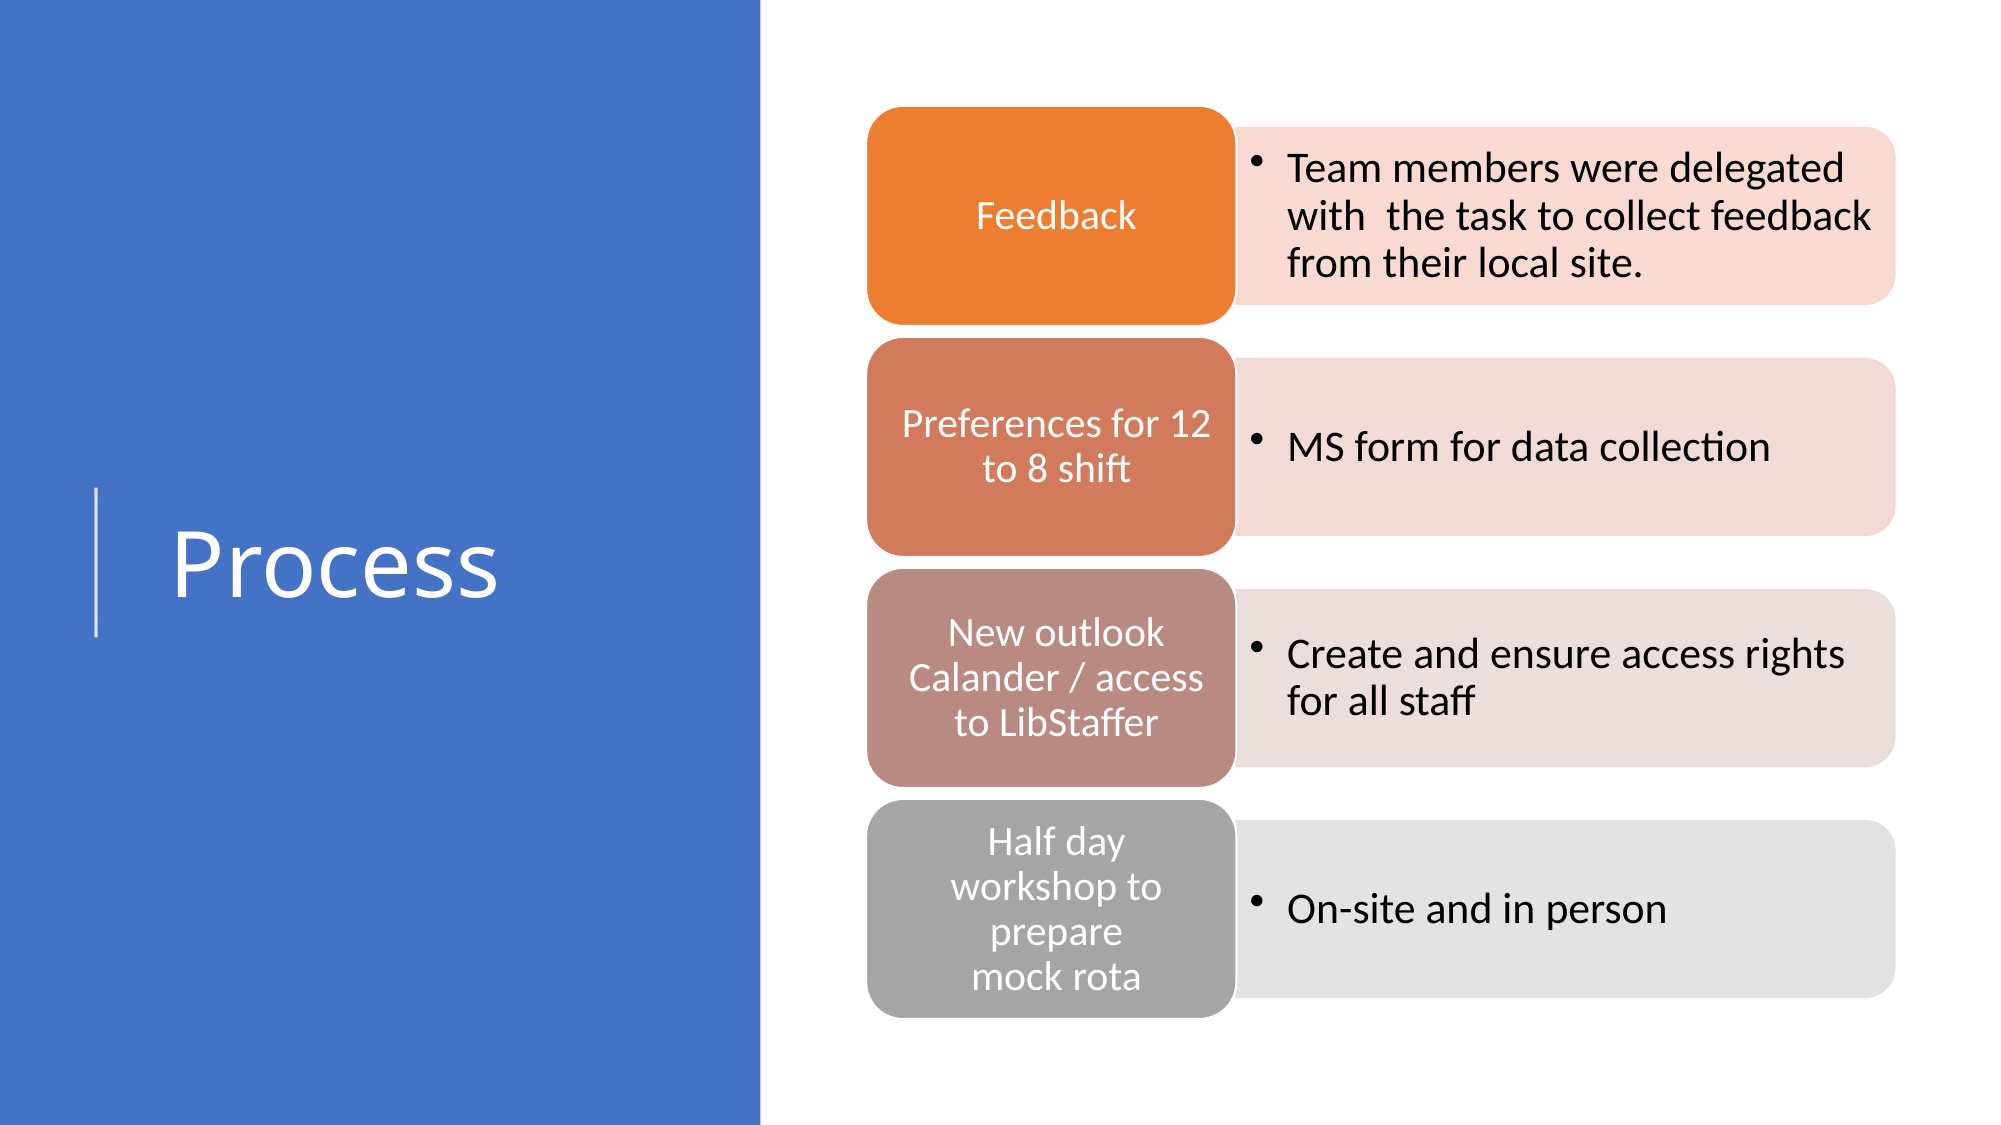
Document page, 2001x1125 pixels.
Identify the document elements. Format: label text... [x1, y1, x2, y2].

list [866, 105, 1895, 1020]
text_box [0, 0, 761, 1125]
title Process [154, 116, 708, 1020]
